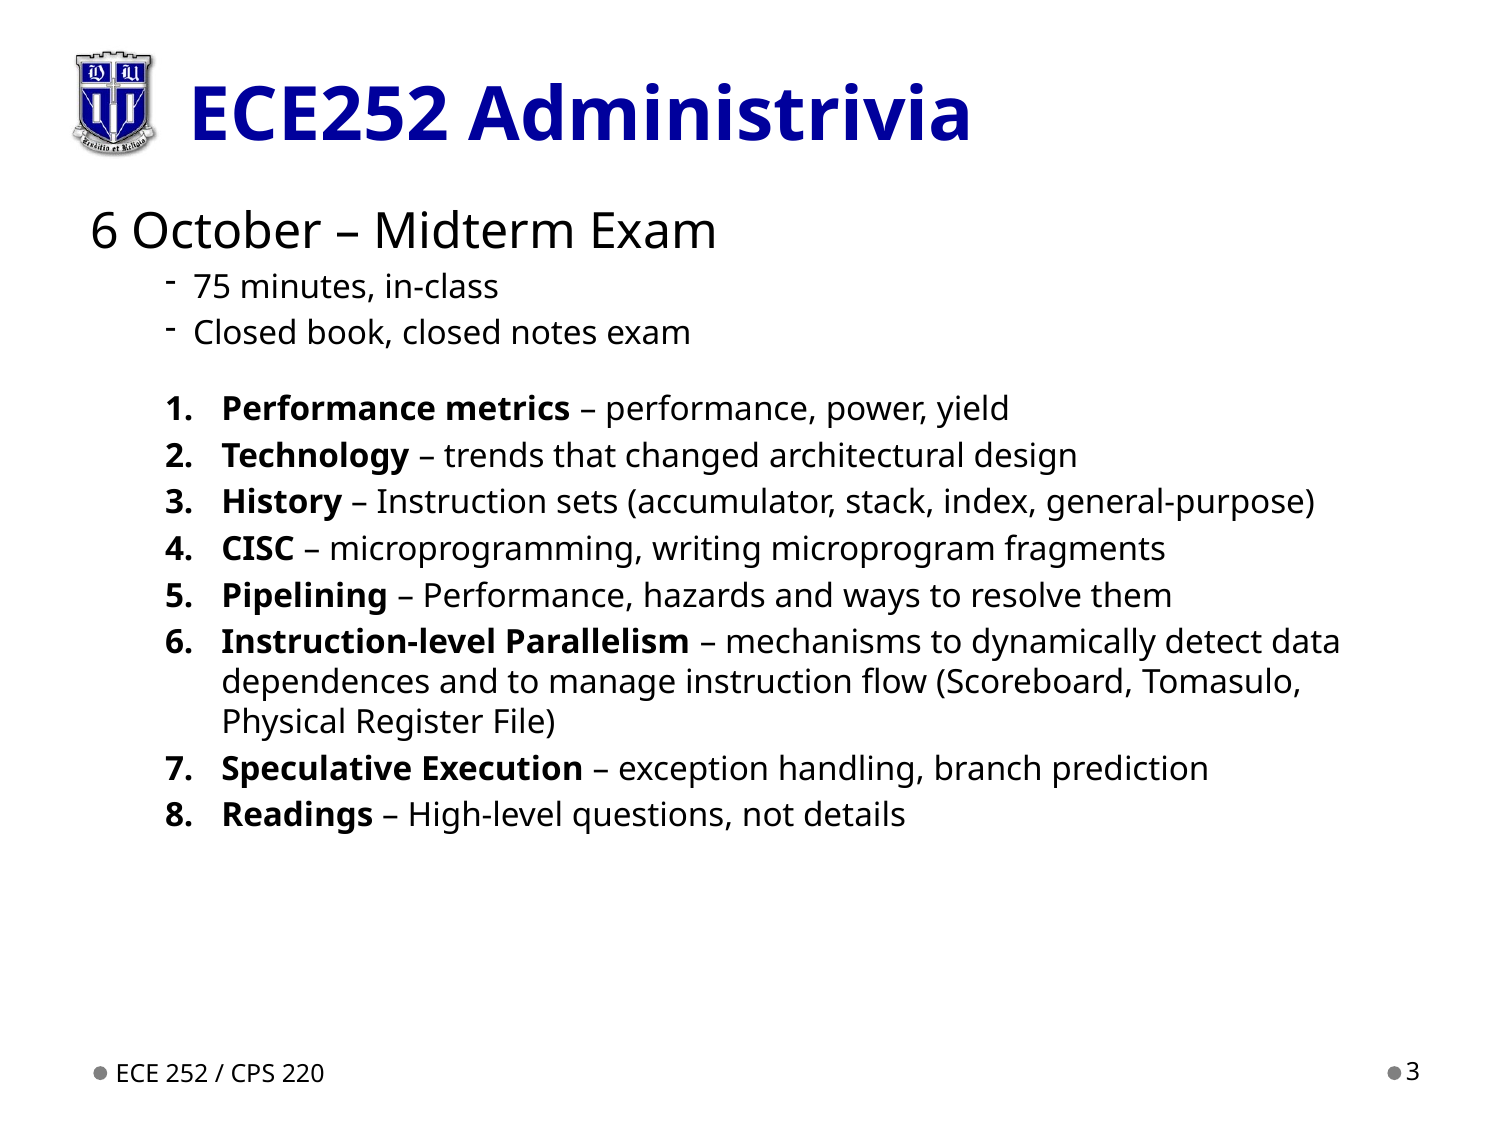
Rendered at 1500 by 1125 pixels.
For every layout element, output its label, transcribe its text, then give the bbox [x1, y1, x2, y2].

slide_number 3 [1401, 1042, 1494, 1103]
picture [62, 45, 163, 161]
list 6 October – Midterm Exam 75 minutes, in-class Closed book, closed notes exam Performance metrics – performance, power, yield Technology – trends that changed architectural design History – Instruction sets (accumulator, stack, index, general-purpose) CISC – microprogramming, writing microprogram fragments Pipelining – Performance, hazards and ways to resolve them Instruction-level Parallelism – mechanisms to dynamically detect data dependences and to manage instruction flow (Scoreboard, Tomasulo, Physical Register File) Speculative Execution – exception handling, branch prediction Readings – High-level questions, not details [75, 190, 1412, 1017]
footer ECE 252 / CPS 220 [108, 1042, 576, 1103]
text_box ECE252 Administrivia [173, 24, 1475, 163]
